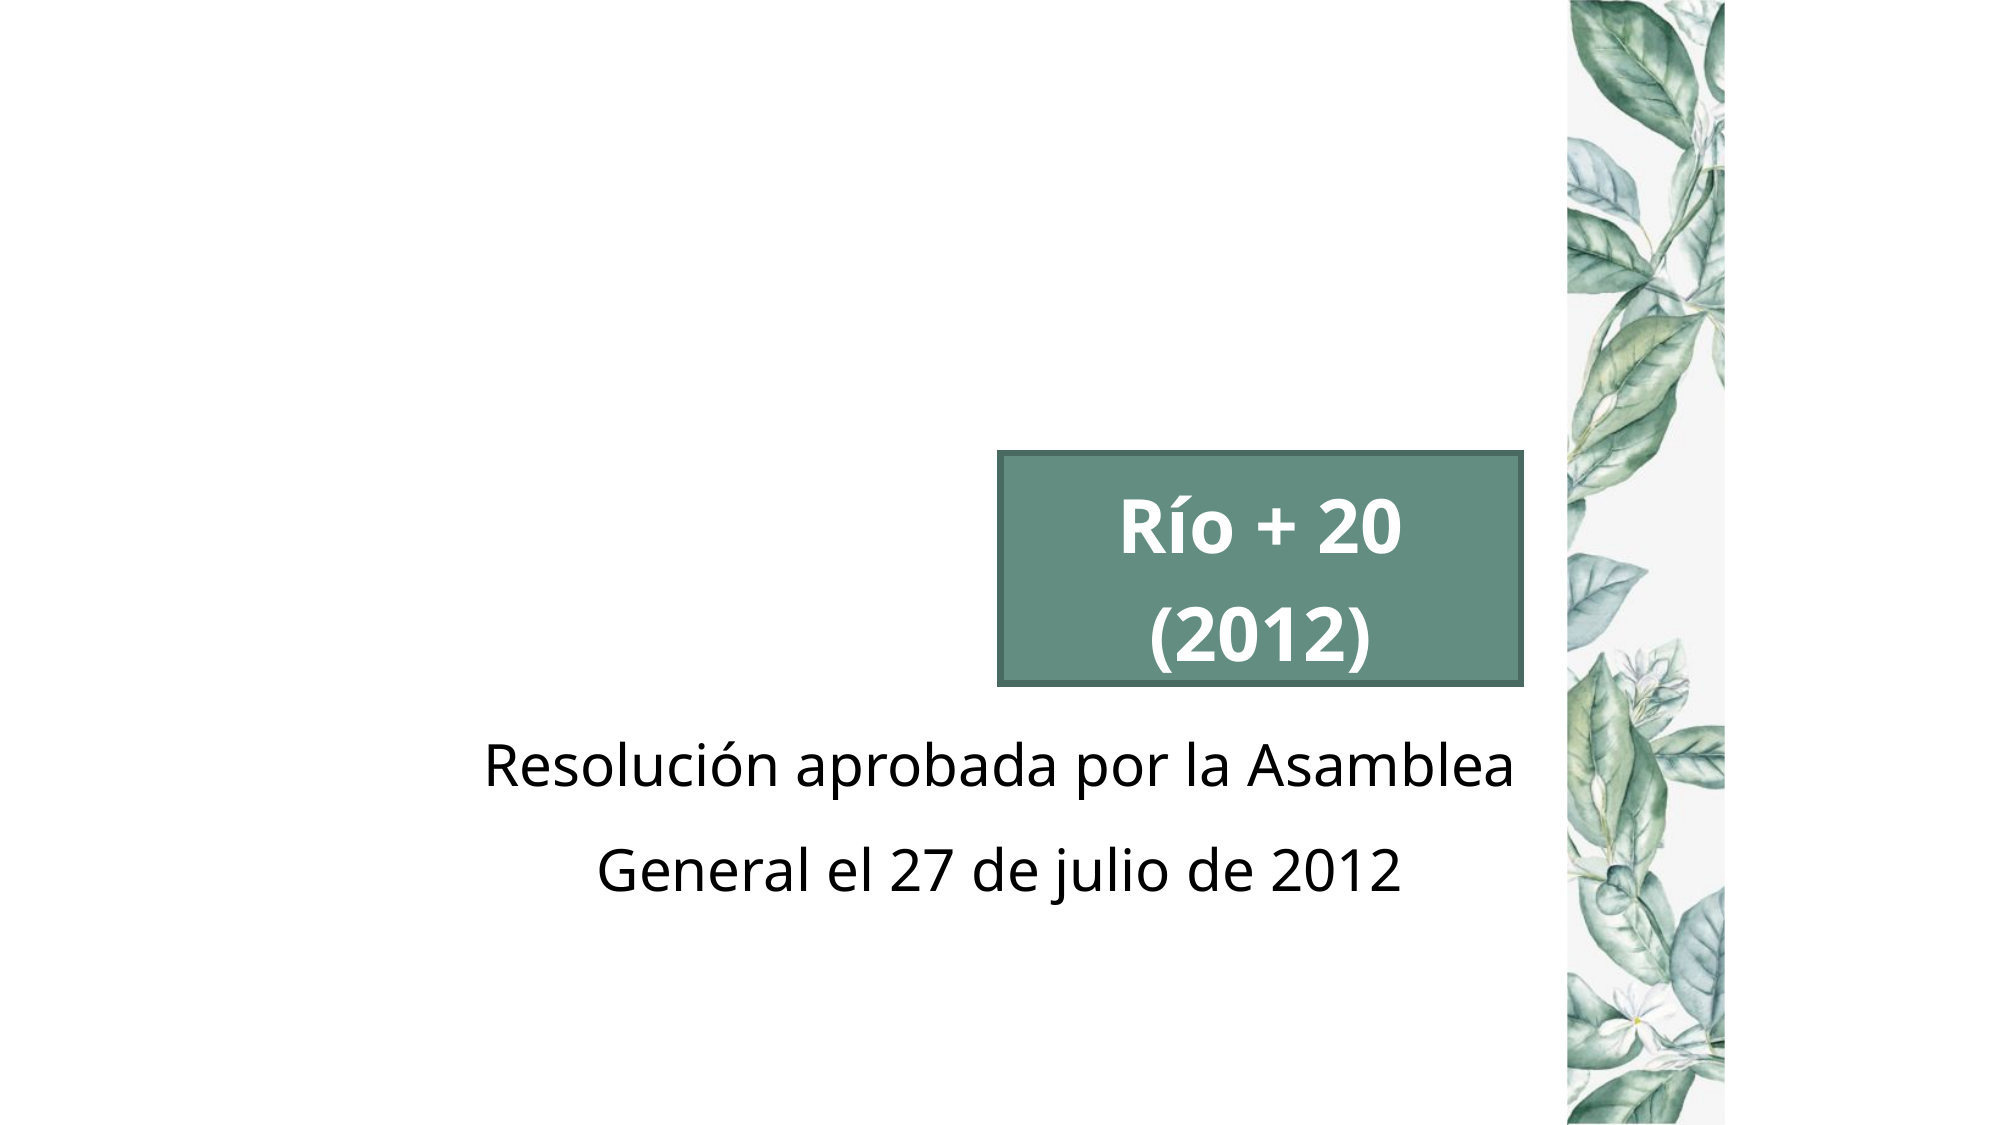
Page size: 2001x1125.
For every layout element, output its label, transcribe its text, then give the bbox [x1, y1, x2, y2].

picture [1567, 0, 1725, 1125]
text_box Río + 20 (2012) [999, 452, 1522, 685]
text_box Resolución aprobada por la Asamblea General el 27 de julio de 2012 [389, 686, 1567, 911]
